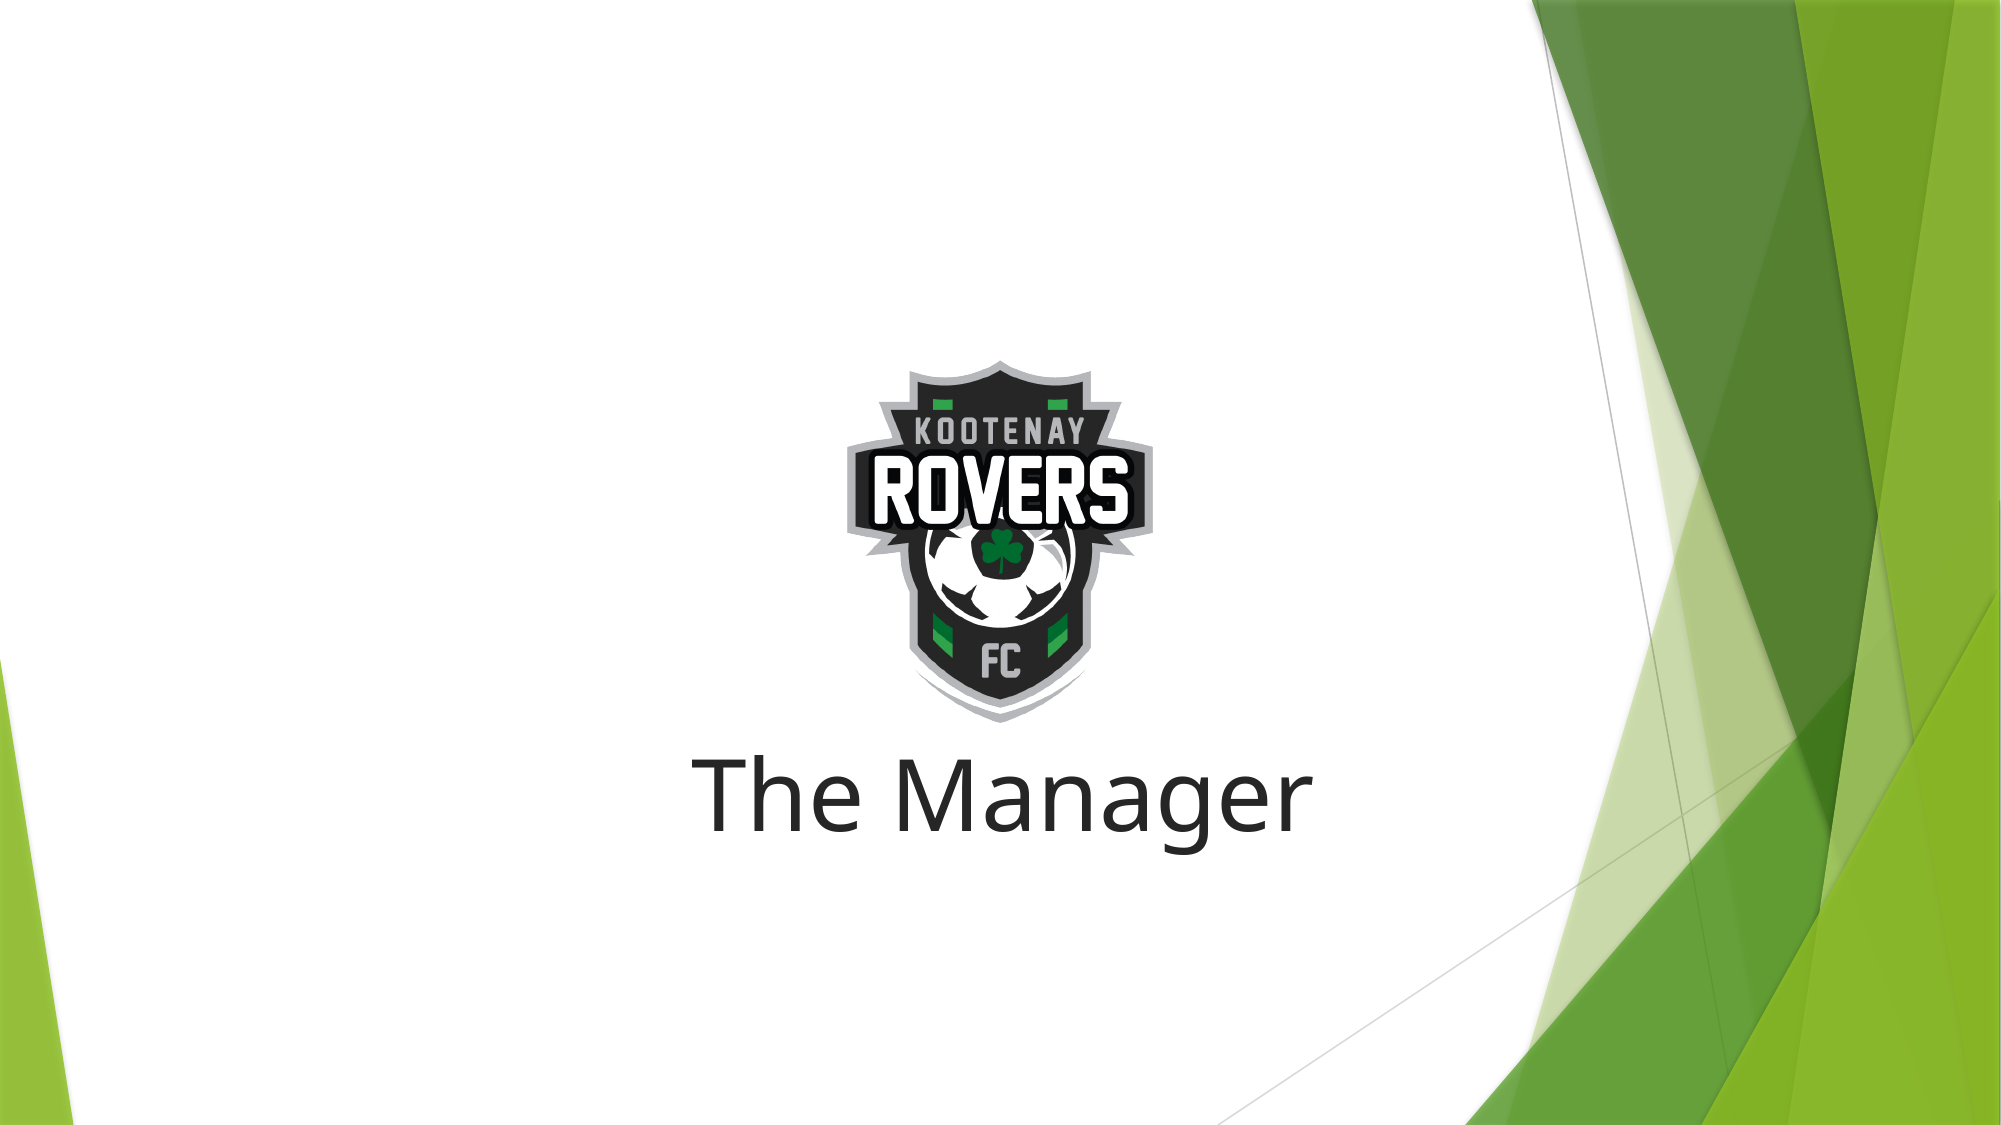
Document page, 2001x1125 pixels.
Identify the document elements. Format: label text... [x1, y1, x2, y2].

text_box The Manager [501, 723, 1506, 859]
picture [846, 360, 1153, 724]
